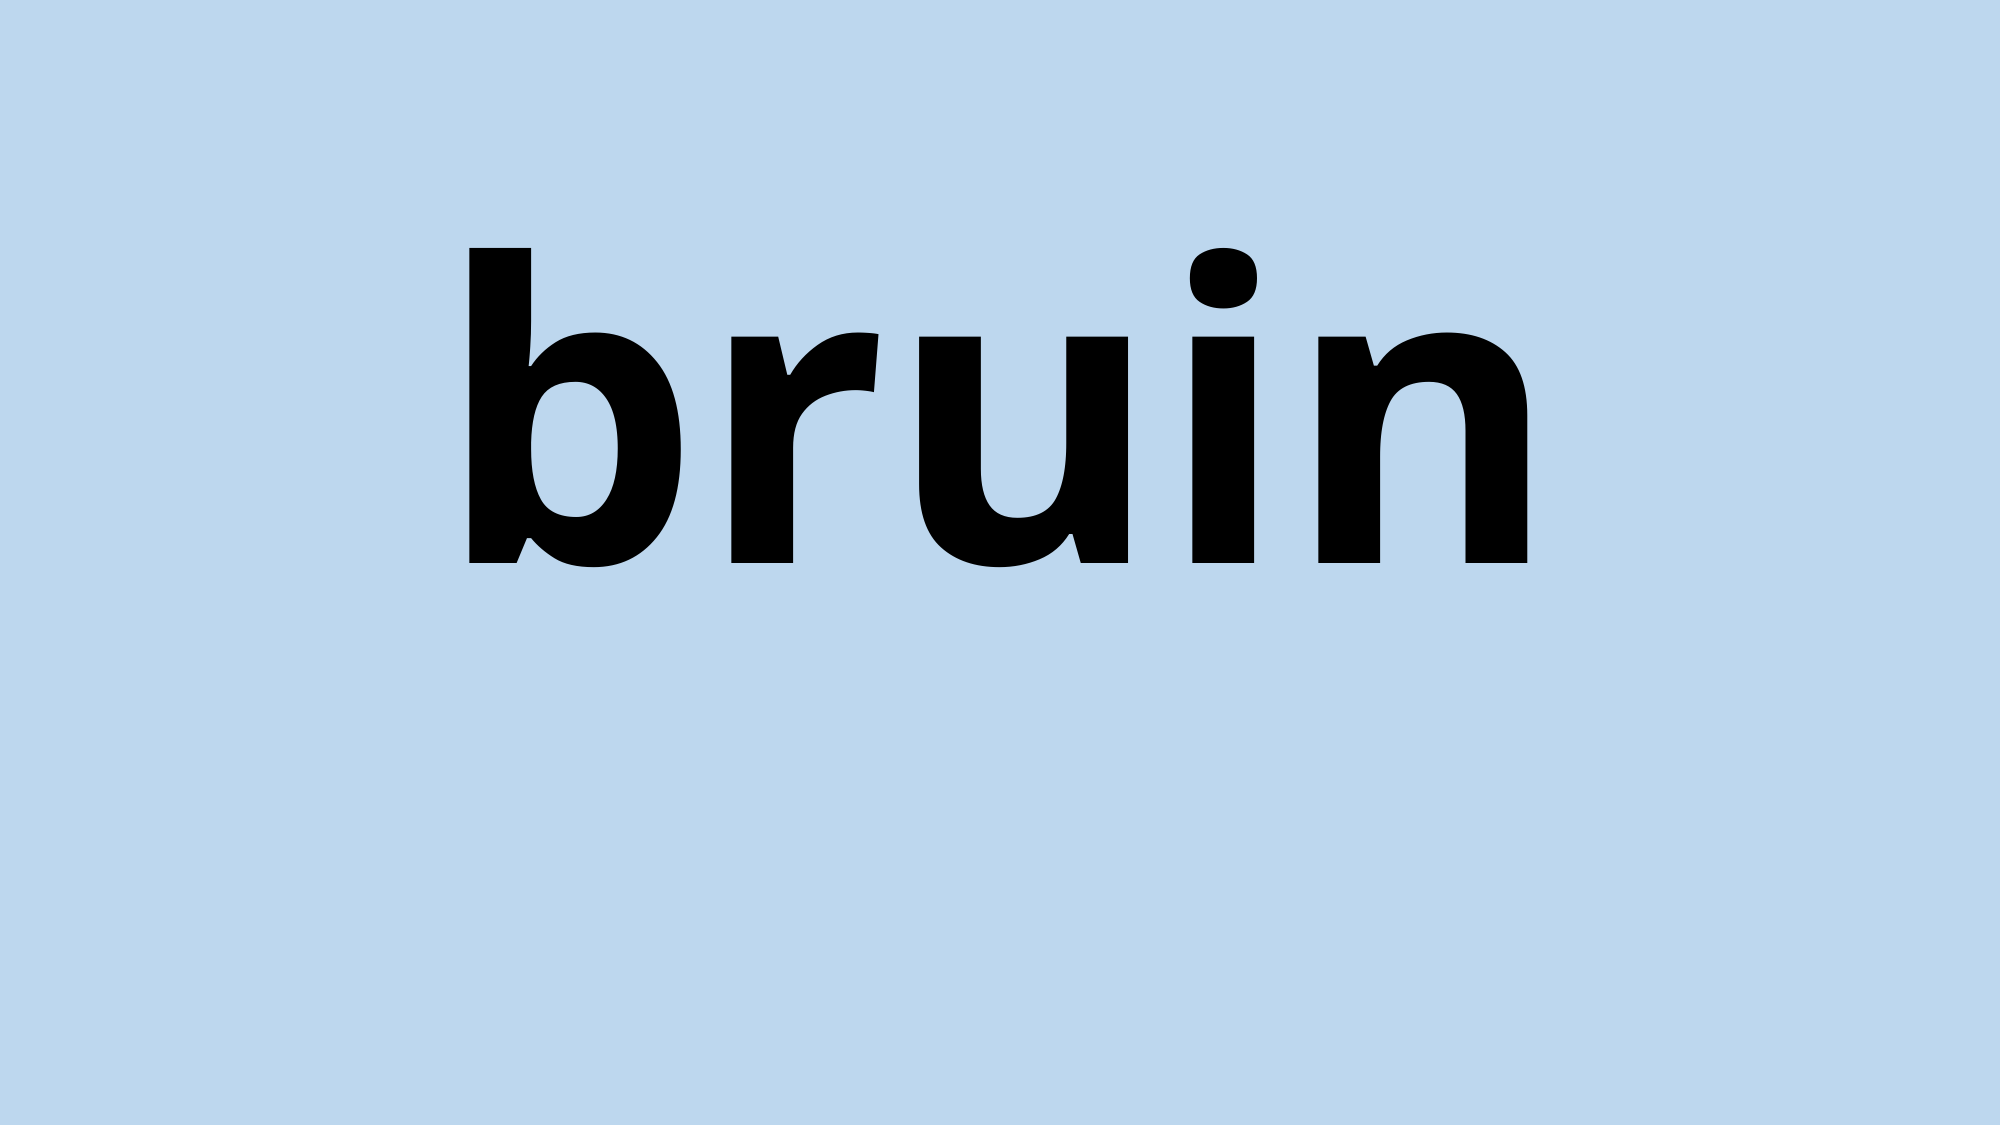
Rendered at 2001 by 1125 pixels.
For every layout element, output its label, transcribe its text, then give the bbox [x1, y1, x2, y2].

title bruin [248, 231, 1749, 661]
